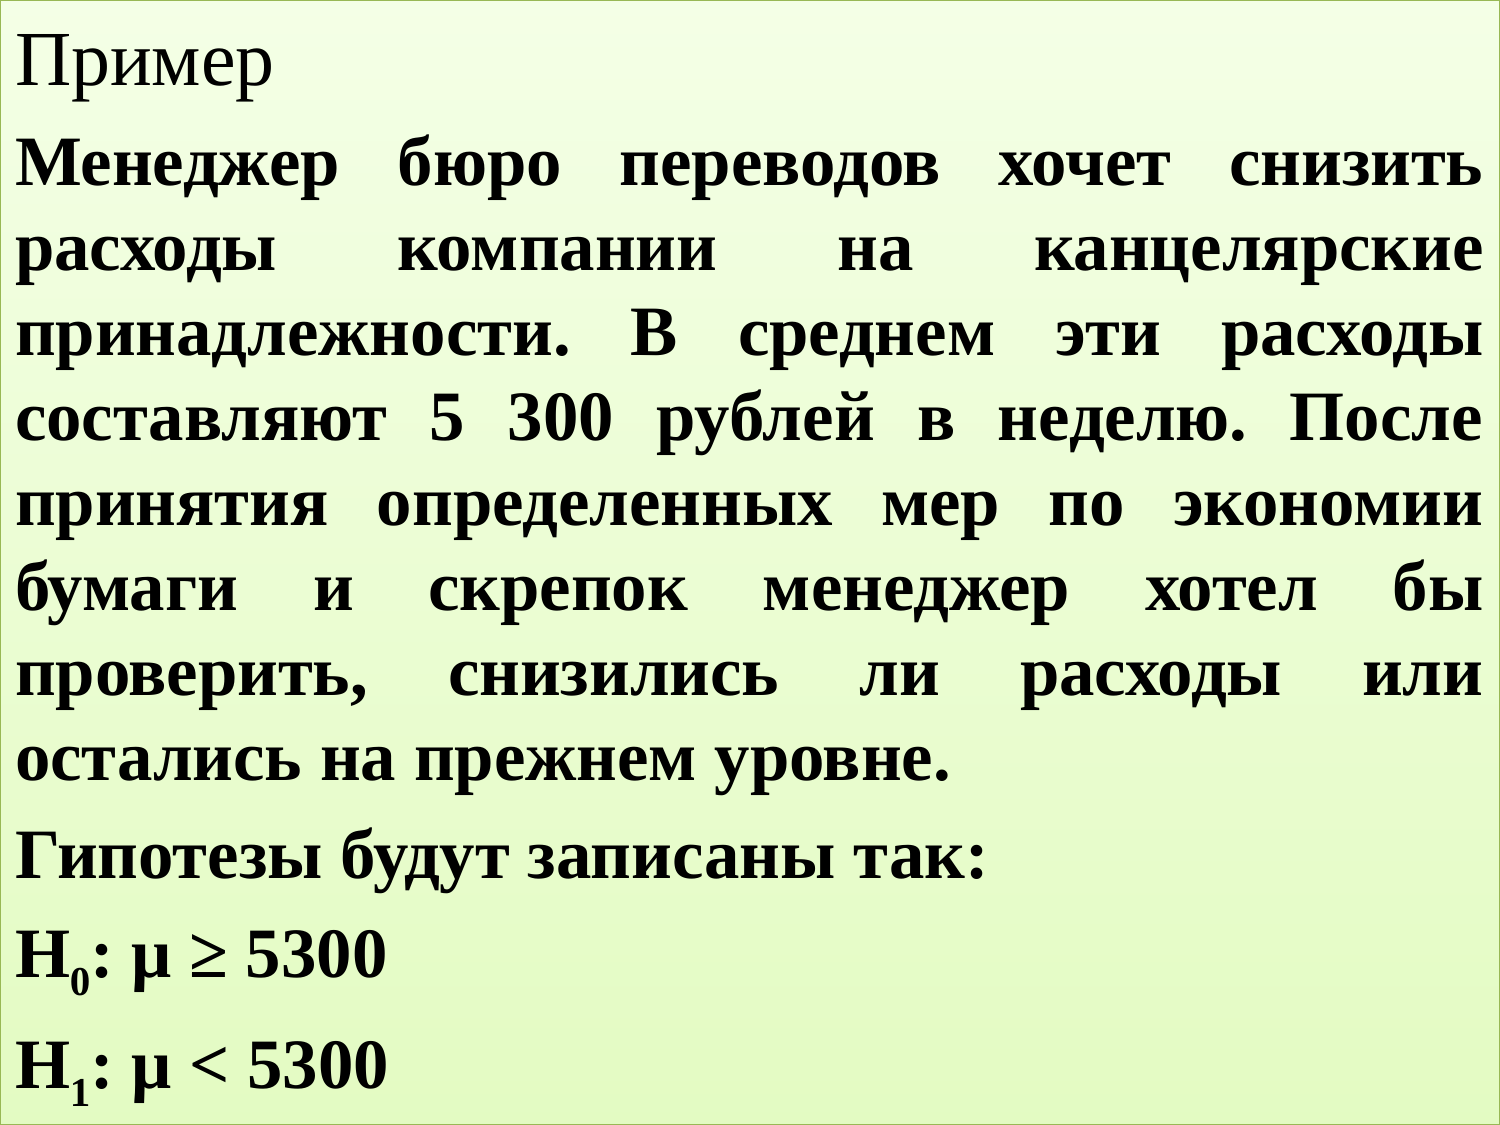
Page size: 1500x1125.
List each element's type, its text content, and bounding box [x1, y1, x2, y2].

subtitle Пример Менеджер бюро переводов хочет снизить расходы компании на канцелярские принадлежности. В среднем эти расходы составляют 5 300 рублей в неделю. После принятия определенных мер по экономии бумаги и скрепок менеджер хотел бы проверить, снизились ли расходы или остались на прежнем уровне. Гипотезы будут записаны так: Н0: μ ≥ 5300 Н1: μ < 5300 [0, 0, 1500, 1125]
